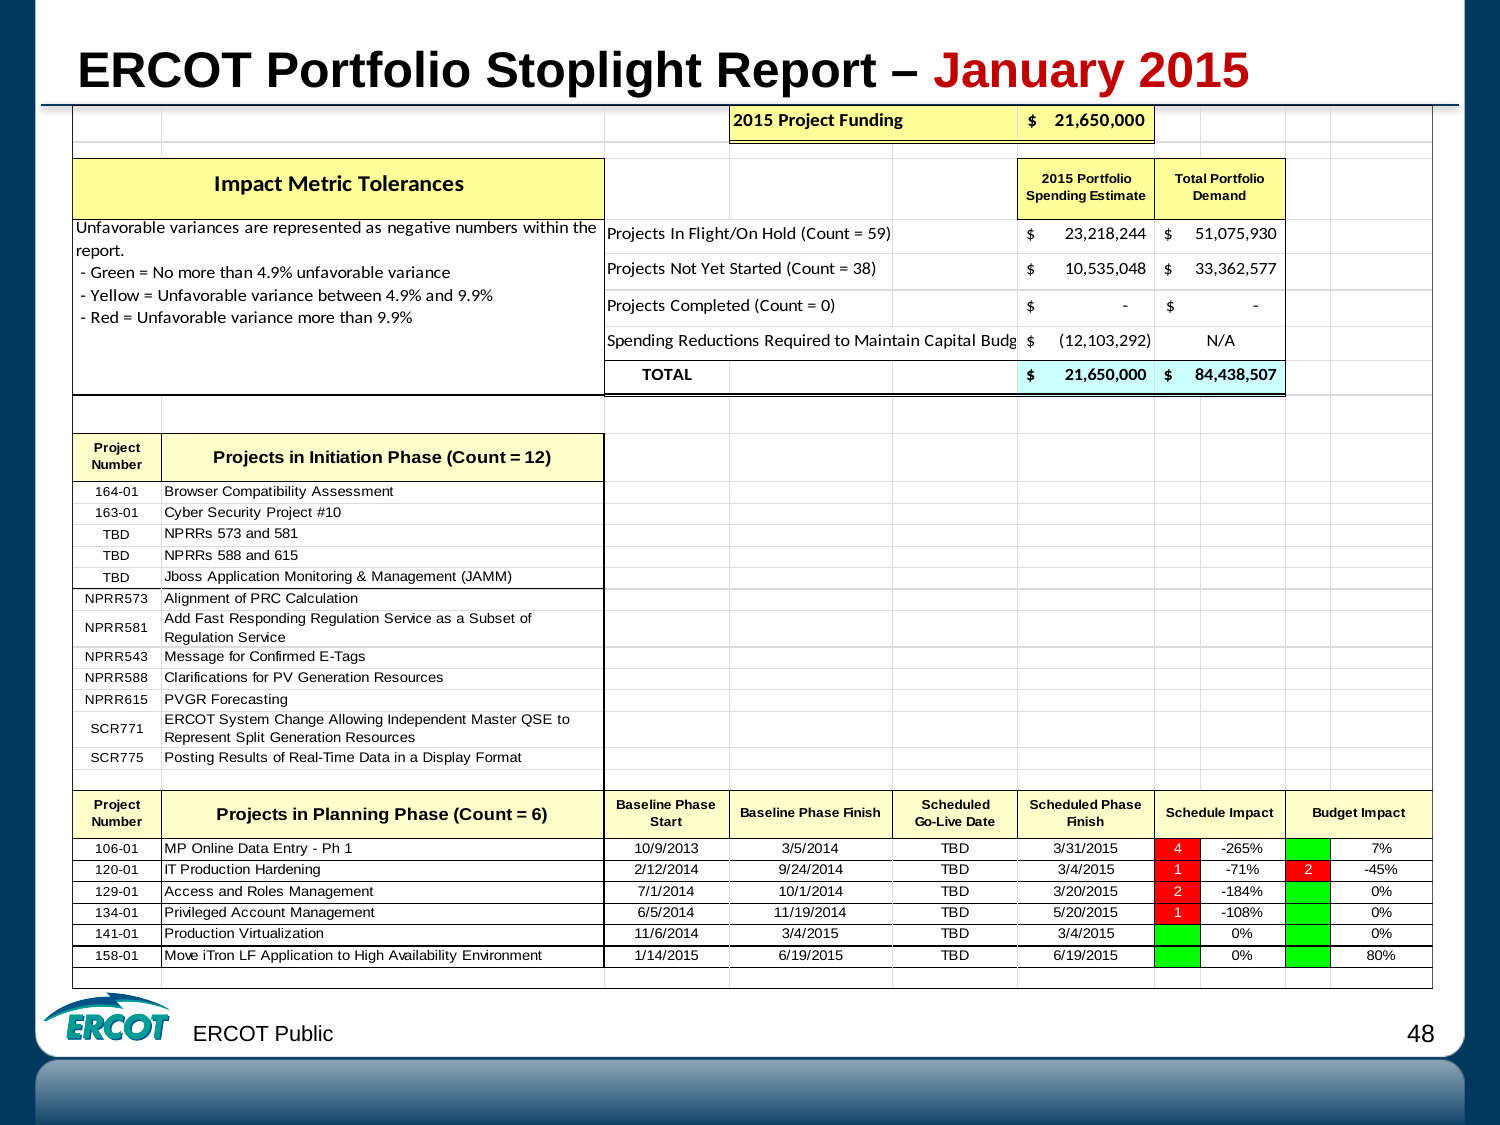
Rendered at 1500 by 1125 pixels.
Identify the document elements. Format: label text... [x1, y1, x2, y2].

picture [35, 0, 1465, 1125]
title ERCOT Portfolio Stoplight Report – January 2015 [62, 29, 1348, 106]
